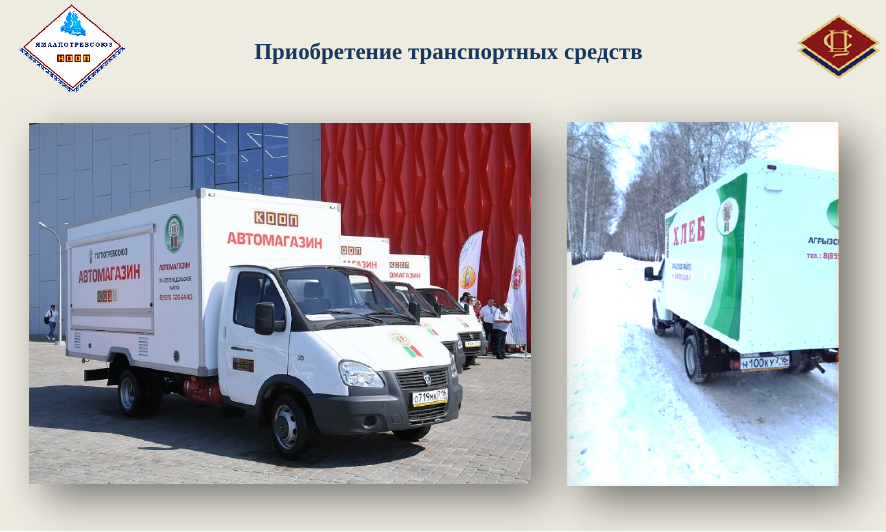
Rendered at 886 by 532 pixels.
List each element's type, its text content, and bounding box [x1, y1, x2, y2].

picture [0, 0, 532, 485]
text_box Приобретение транспортных средств [190, 29, 762, 72]
picture [566, 121, 839, 486]
picture [796, 13, 881, 80]
